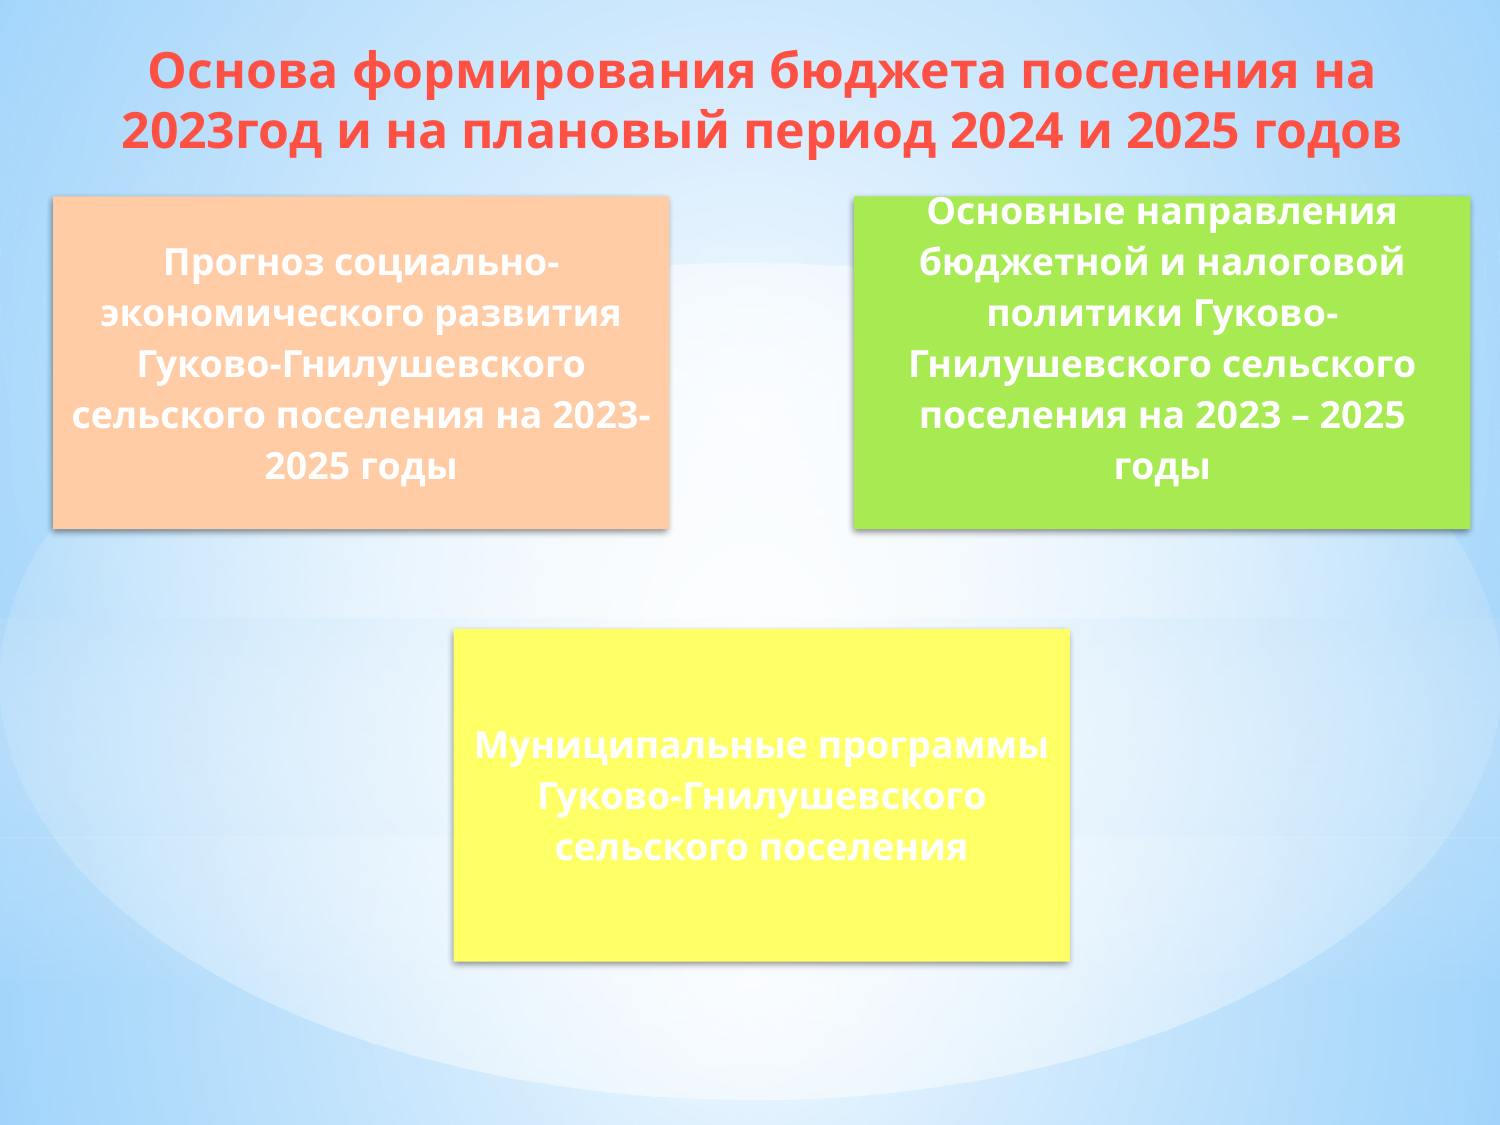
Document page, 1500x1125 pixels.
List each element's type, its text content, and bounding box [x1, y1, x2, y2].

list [52, 195, 1471, 1083]
title Основа формирования бюджета поселения на 2023год и на плановый период 2024 и 2025 годов [50, 30, 1475, 161]
